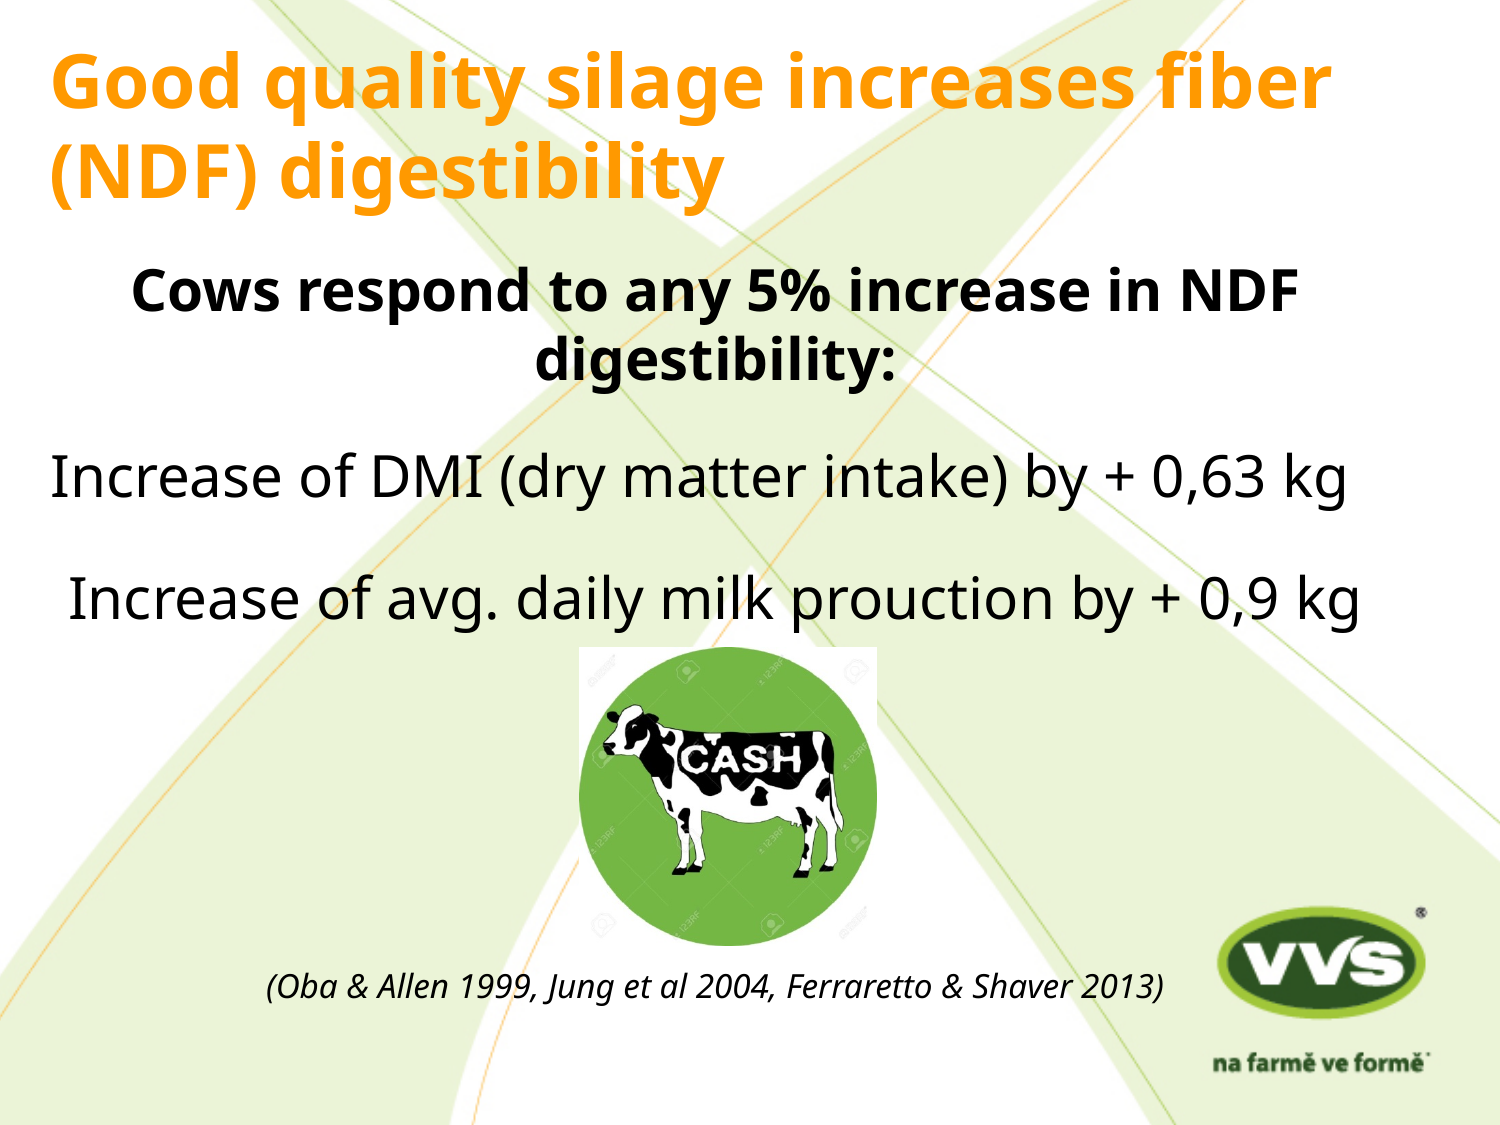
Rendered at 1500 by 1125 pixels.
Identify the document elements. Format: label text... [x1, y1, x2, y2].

picture [0, 0, 1500, 1125]
text_box Cows respond to any 5% increase in NDF digestibility: Increase of DMI (dry matter intake) by + 0,63 kg Increase of avg. daily milk prouction by + 0,9 kg (Oba & Allen 1999, Jung et al 2004, Ferraretto & Shaver 2013) [34, 203, 1397, 1092]
text_box Good quality silage increases fiber (NDF) digestibility [34, 26, 1457, 213]
